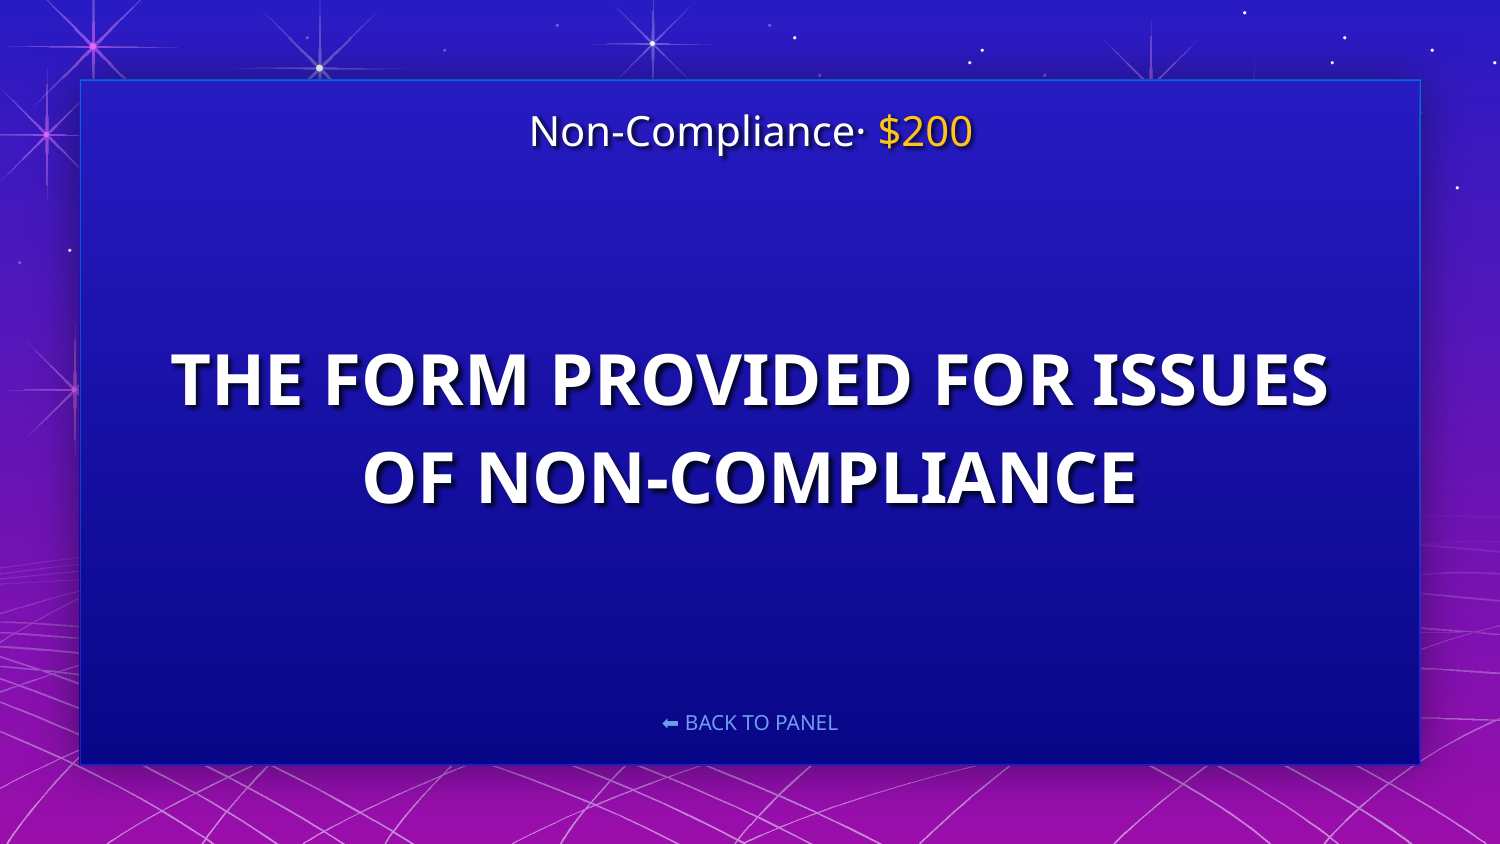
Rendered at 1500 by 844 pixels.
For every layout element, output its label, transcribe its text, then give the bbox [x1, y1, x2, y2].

title THE FORM PROVIDED FOR ISSUES OF NON-COMPLIANCE [169, 158, 1331, 682]
subtitle Non-Compliance· $200 [170, 105, 1332, 178]
